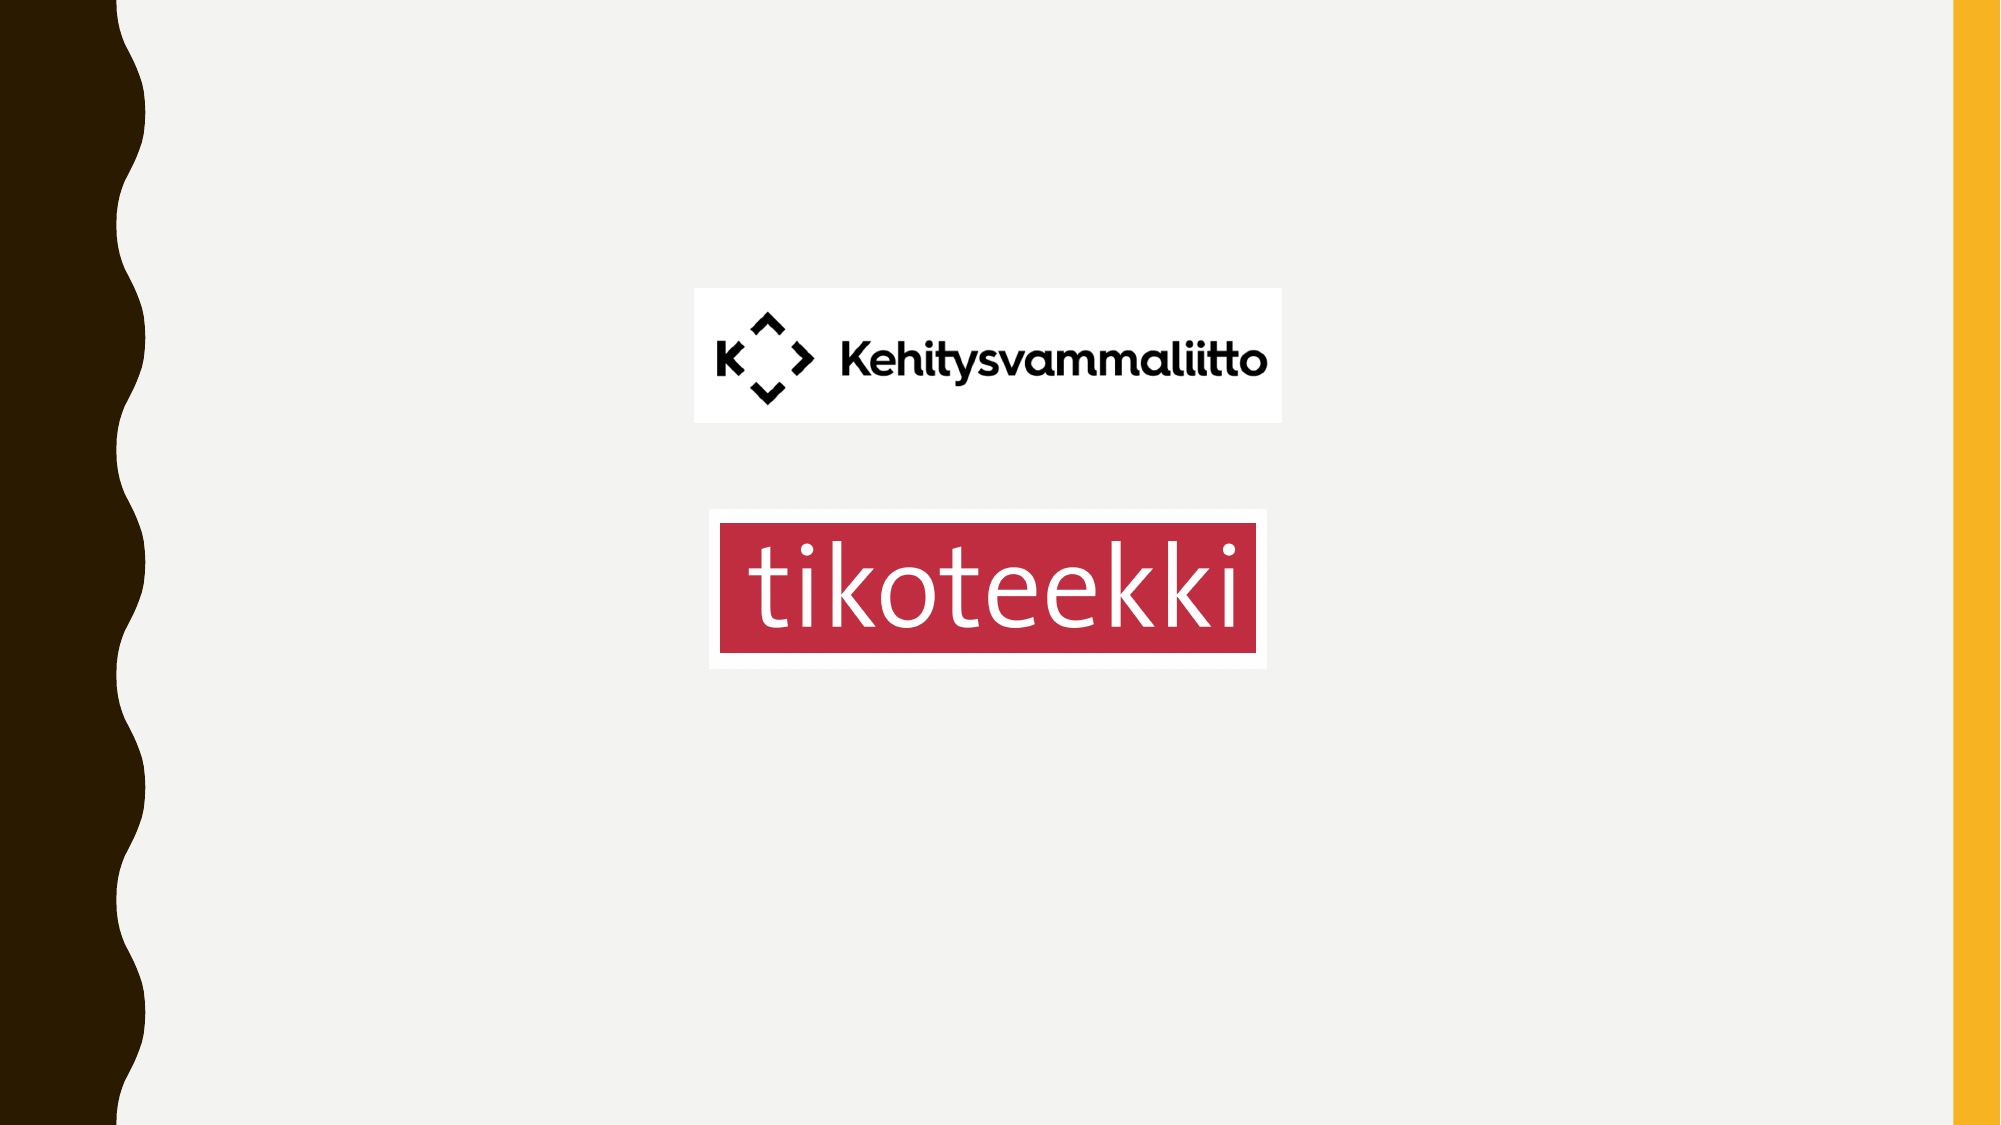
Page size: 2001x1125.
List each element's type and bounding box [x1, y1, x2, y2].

picture [694, 288, 1282, 423]
picture [709, 509, 1267, 669]
